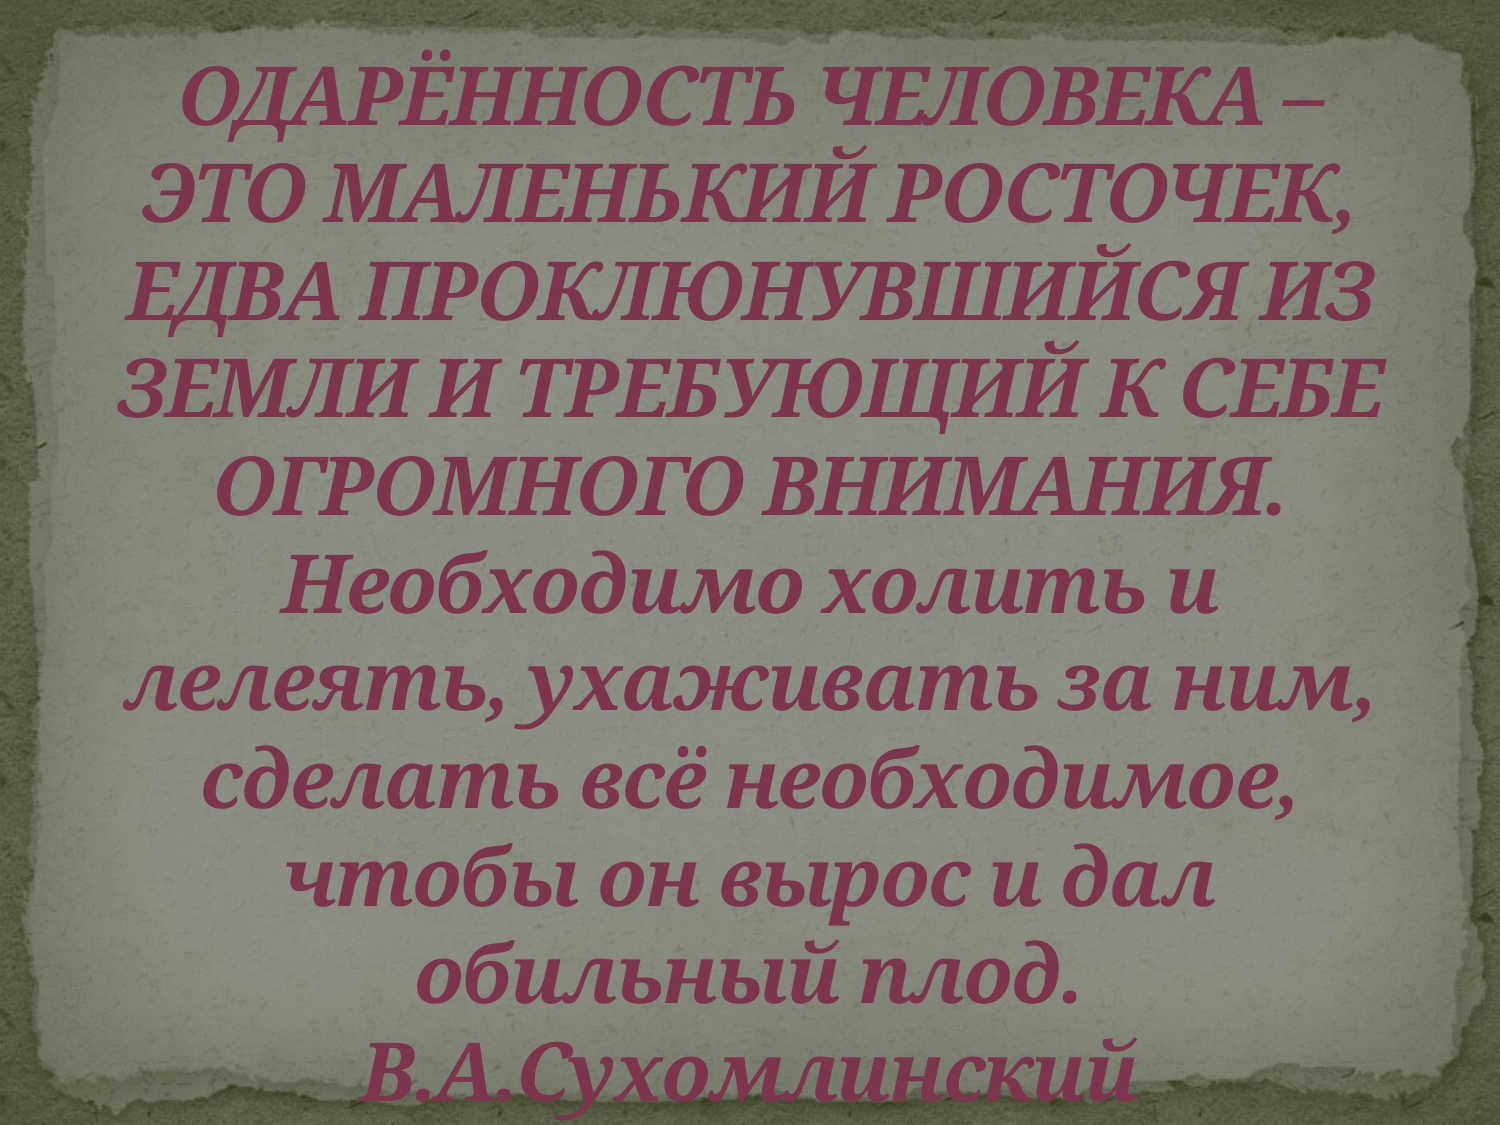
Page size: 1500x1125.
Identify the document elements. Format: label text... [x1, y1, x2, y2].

title ОДАРЁННОСТЬ ЧЕЛОВЕКА – ЭТО МАЛЕНЬКИЙ РОСТОЧЕК, ЕДВА ПРОКЛЮНУВШИЙСЯ ИЗ ЗЕМЛИ И ТРЕБУЮЩИЙ К СЕБЕ ОГРОМНОГО ВНИМАНИЯ. Необходимо холить и лелеять, ухаживать за ним, сделать всё необходимое, чтобы он вырос и дал обильный плод. В.А.Сухомлинский [74, 24, 1425, 1125]
